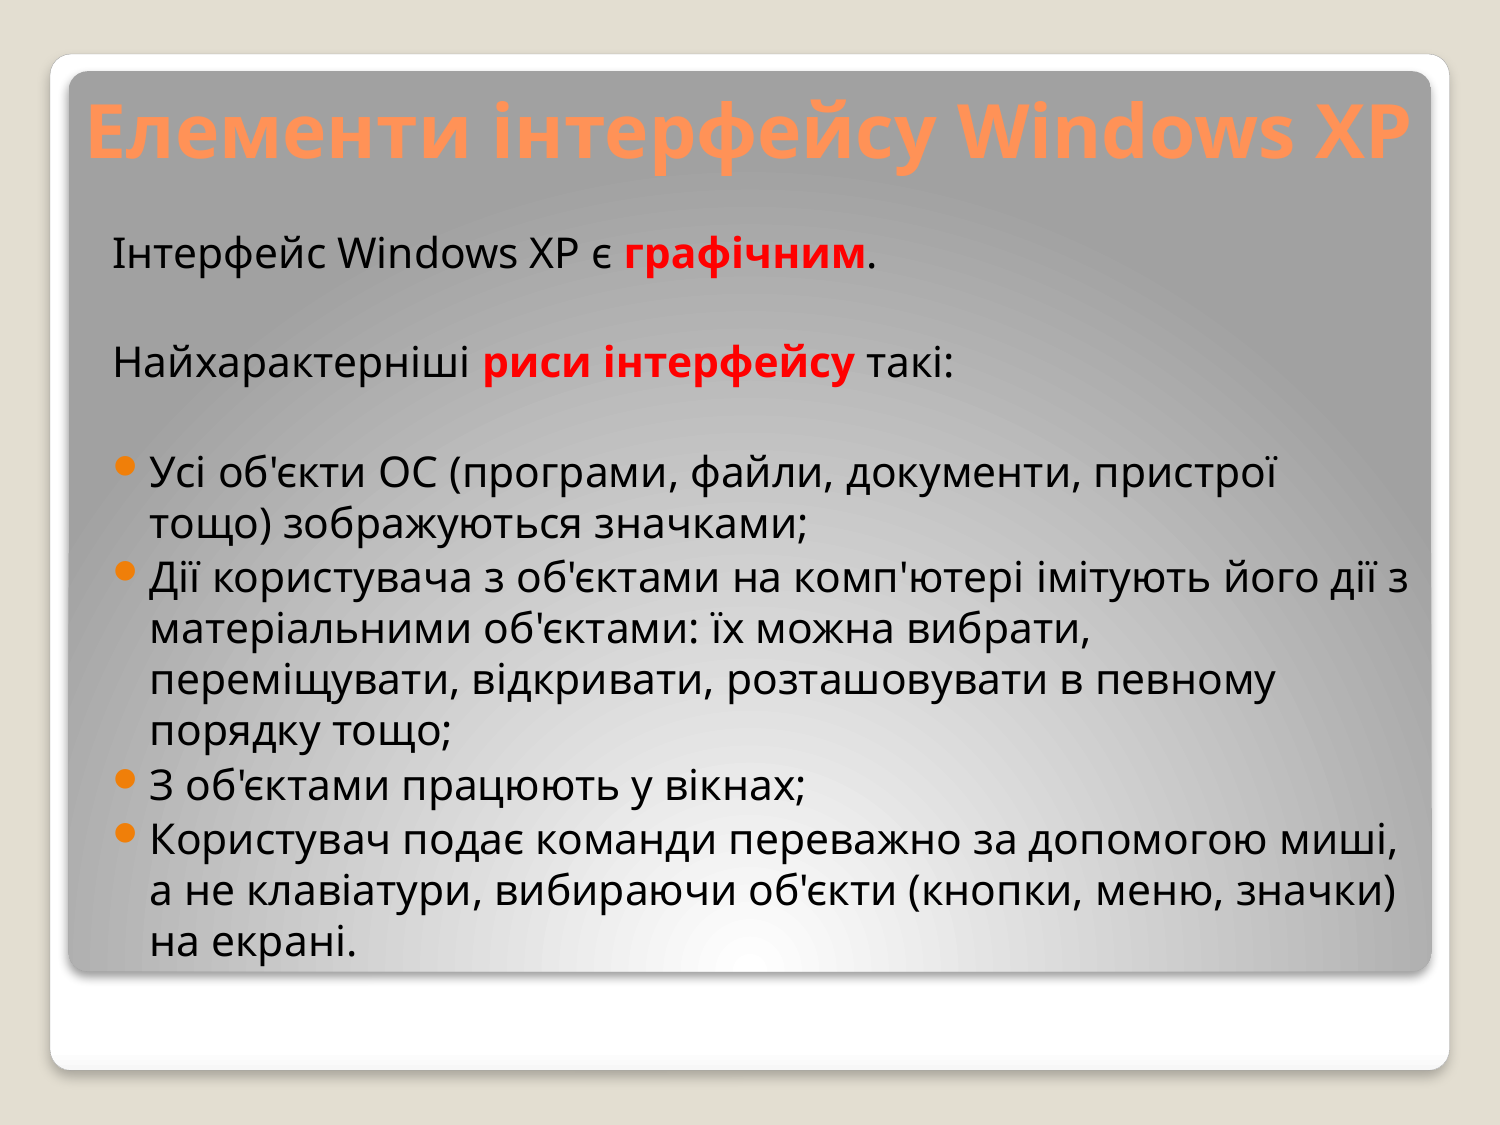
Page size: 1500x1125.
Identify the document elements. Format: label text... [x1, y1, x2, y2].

title Елементи інтерфейсу Windows XP [70, 70, 1430, 182]
list Інтерфейс Windows XP є графічним. Найхарактерніші риси інтерфейсу такі: Усі об'єкти ОС (програми, файли, документи, пристрої тощо) зображуються значками; Дії користувача з об'єктами на комп'ютері імітують його дії з матеріальними об'єктами: їх можна вибрати, переміщувати, відкривати, розташовувати в певному порядку тощо; З об'єктами працюють у вікнах; Користувач подає команди переважно за допомогою миші, а не клавіатури, вибираючи об'єкти (кнопки, меню, значки) на екрані. [82, 210, 1425, 973]
